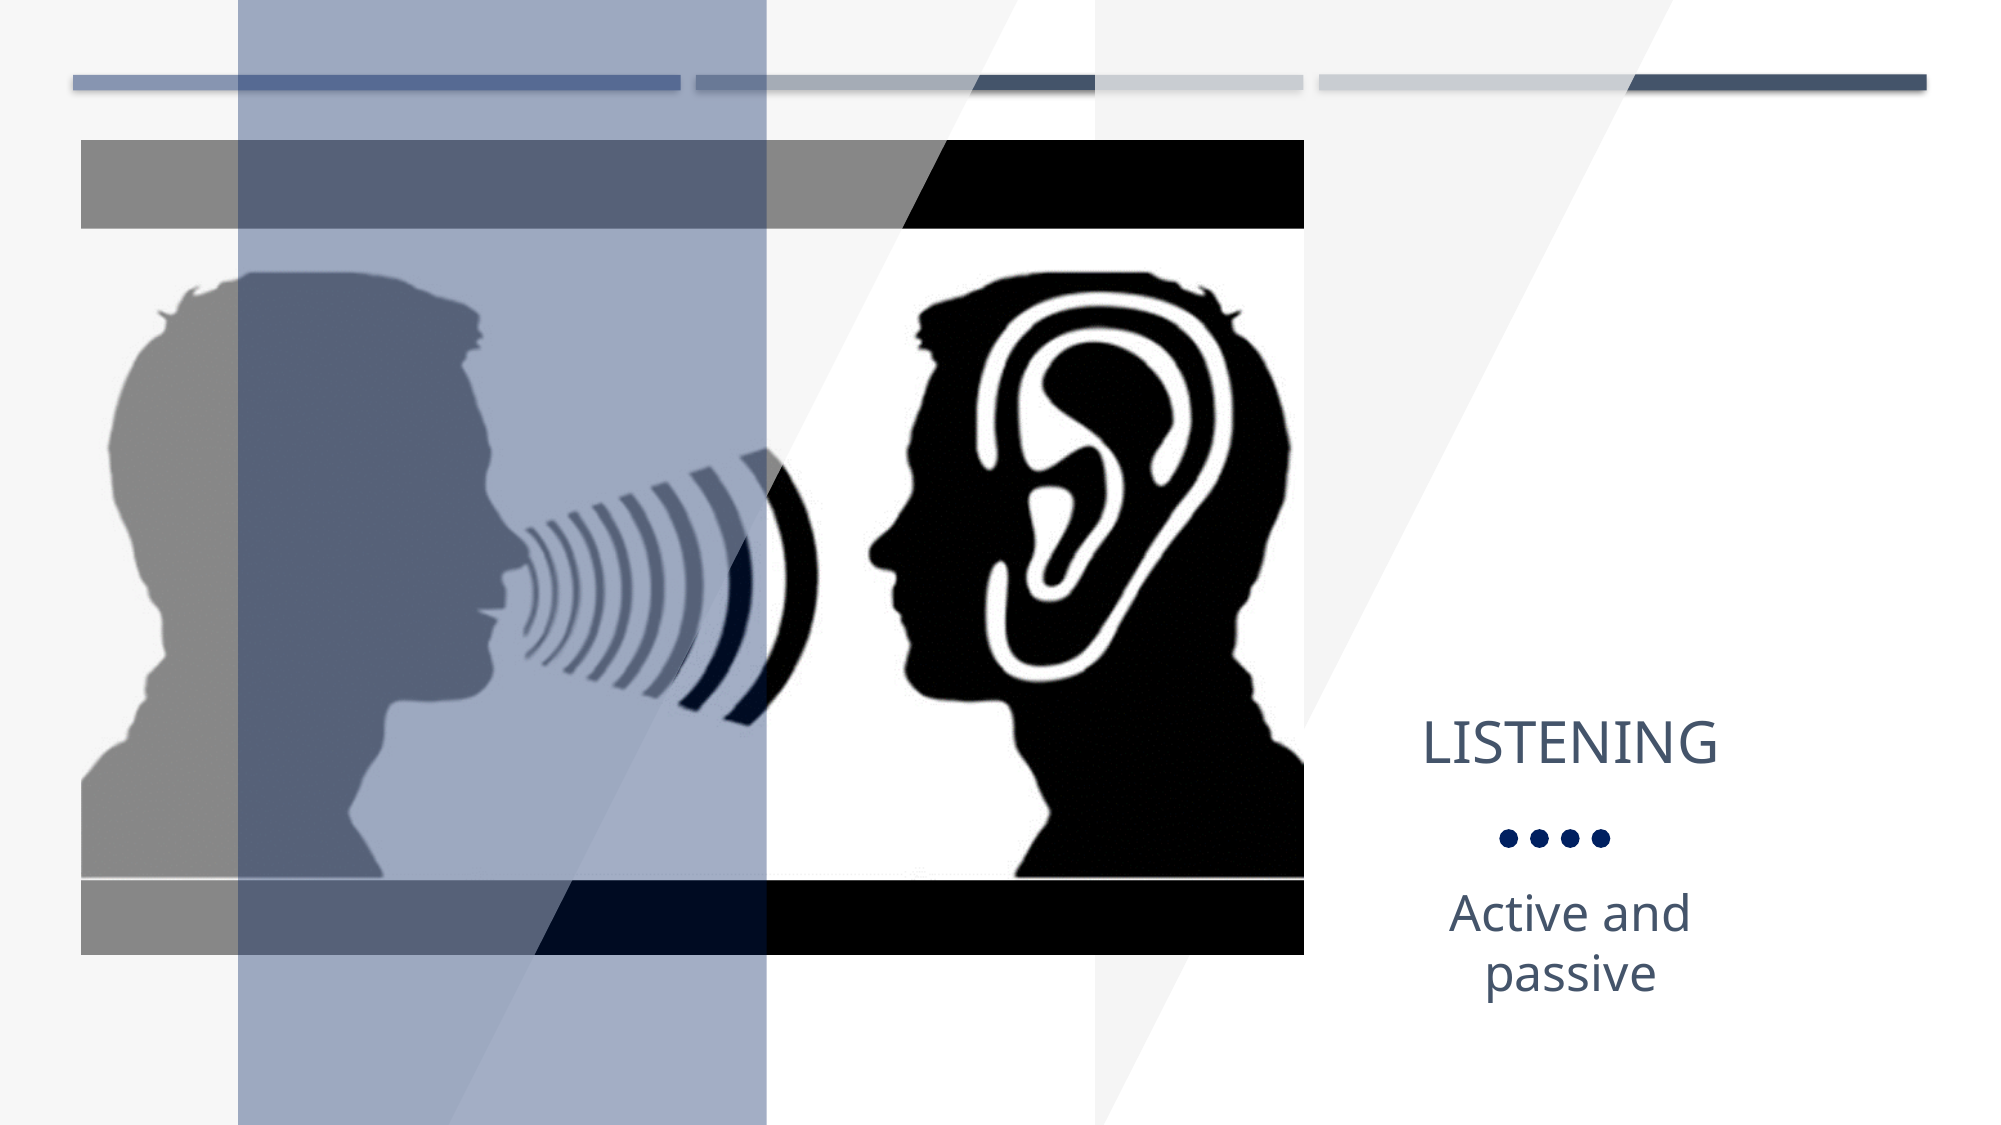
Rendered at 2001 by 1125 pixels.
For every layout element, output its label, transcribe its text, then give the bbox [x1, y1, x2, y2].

title LISTENING [1310, 656, 1886, 824]
subtitle Active and passive [1364, 874, 1778, 956]
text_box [0, 0, 1019, 1125]
picture [1019, 140, 1305, 956]
